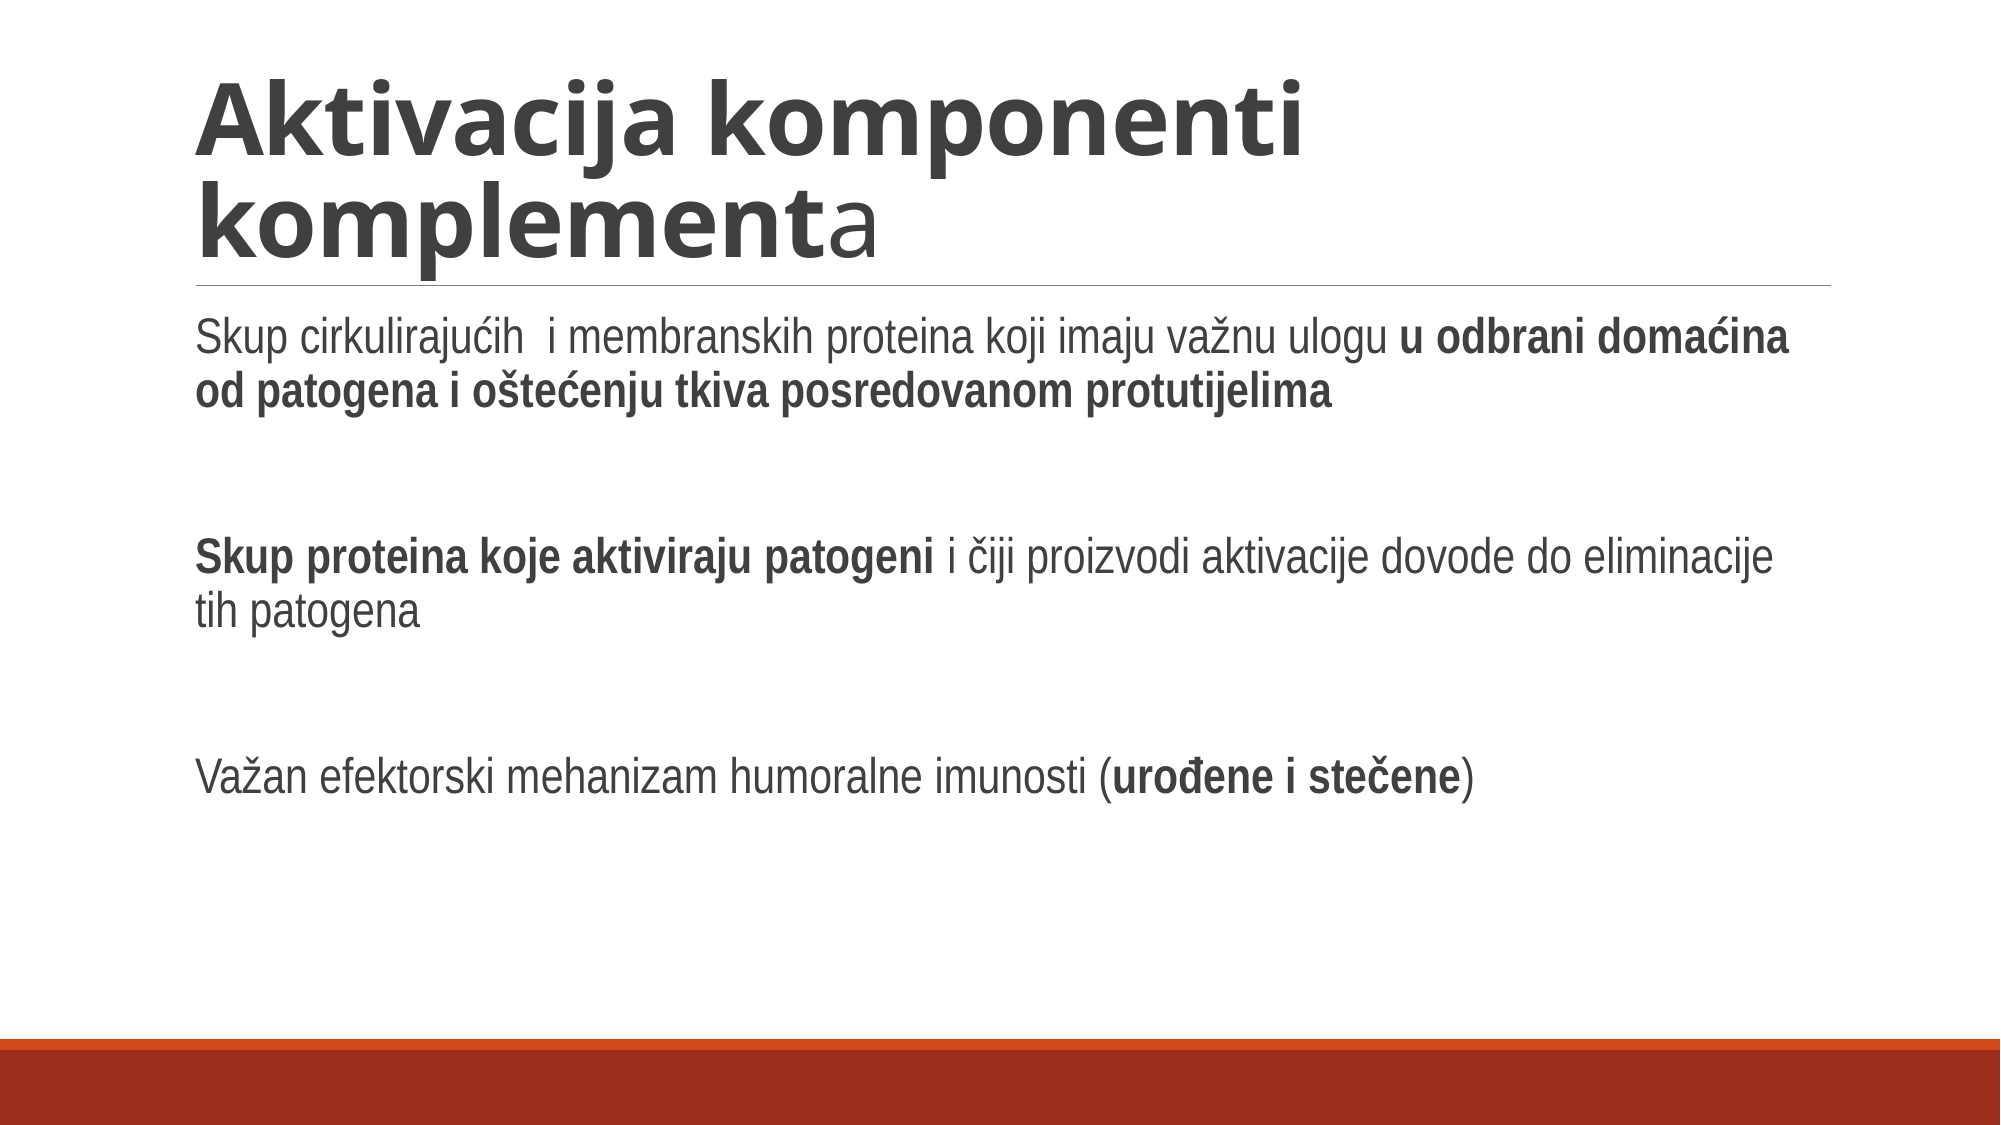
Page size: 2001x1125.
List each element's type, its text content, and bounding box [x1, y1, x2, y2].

title Aktivacija komponenti komplementa [180, 47, 1830, 285]
list Skup cirkulirajućih i membranskih proteina koji imaju važnu ulogu u odbrani domaćina od patogena i oštećenju tkiva posredovanom protutijelima Skup proteina koje aktiviraju patogeni i čiji proizvodi aktivacije dovode do eliminacije tih patogena Važan efektorski mehanizam humoralne imunosti (urođene i stečene) [180, 302, 1830, 963]
